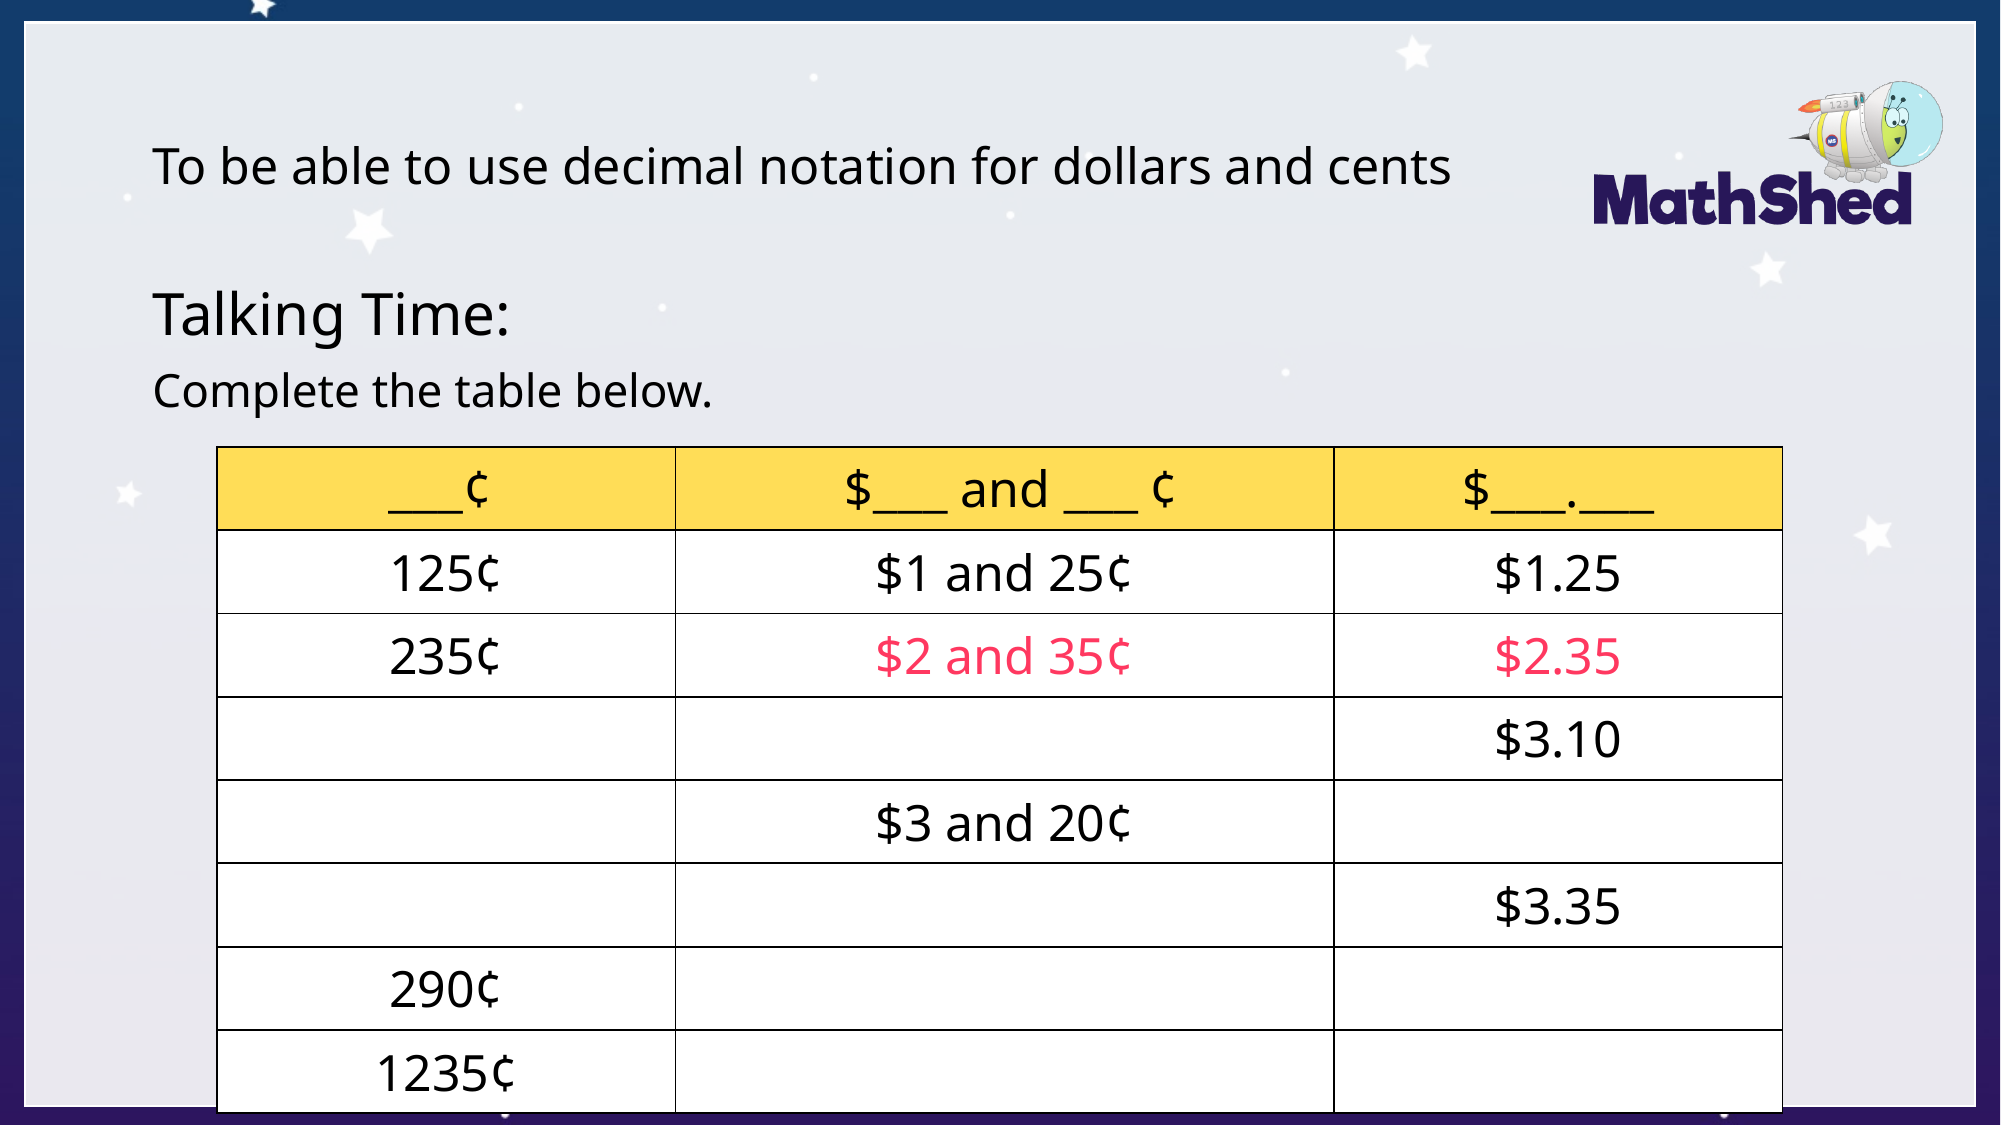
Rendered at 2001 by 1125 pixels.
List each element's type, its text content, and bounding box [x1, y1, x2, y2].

table_cell [676, 948, 1333, 1029]
list Talking Time: Complete the table below. [137, 277, 1943, 992]
table_cell [676, 698, 1333, 779]
table_cell $3.10 [1335, 698, 1782, 779]
table_cell 290¢ [218, 948, 675, 1029]
table_cell [1335, 948, 1782, 1029]
table_cell 1235¢ [218, 1031, 675, 1112]
table_cell [218, 781, 675, 862]
table_cell 235¢ [218, 614, 675, 696]
table_cell $2.35 [1335, 614, 1782, 696]
table_header $___ and ___ ¢ [676, 448, 1333, 529]
title To be able to use decimal notation for dollars and cents [137, 59, 1578, 277]
table_header ___¢ [218, 448, 675, 529]
table_cell $3 and 20¢ [676, 781, 1333, 862]
table_cell [218, 864, 675, 946]
table_cell $1 and 25¢ [676, 531, 1333, 613]
picture [0, 0, 2001, 1125]
table_cell $1.25 [1335, 531, 1782, 613]
table_cell 125¢ [218, 531, 675, 613]
table_cell $3.35 [1335, 864, 1782, 946]
table_cell [1335, 781, 1782, 862]
table_cell [676, 1031, 1333, 1112]
table_cell $2 and 35¢ [676, 614, 1333, 696]
table_cell [218, 698, 675, 779]
table_header $___.___ [1335, 448, 1782, 529]
table_cell [676, 864, 1333, 946]
table_cell [1335, 1031, 1782, 1112]
